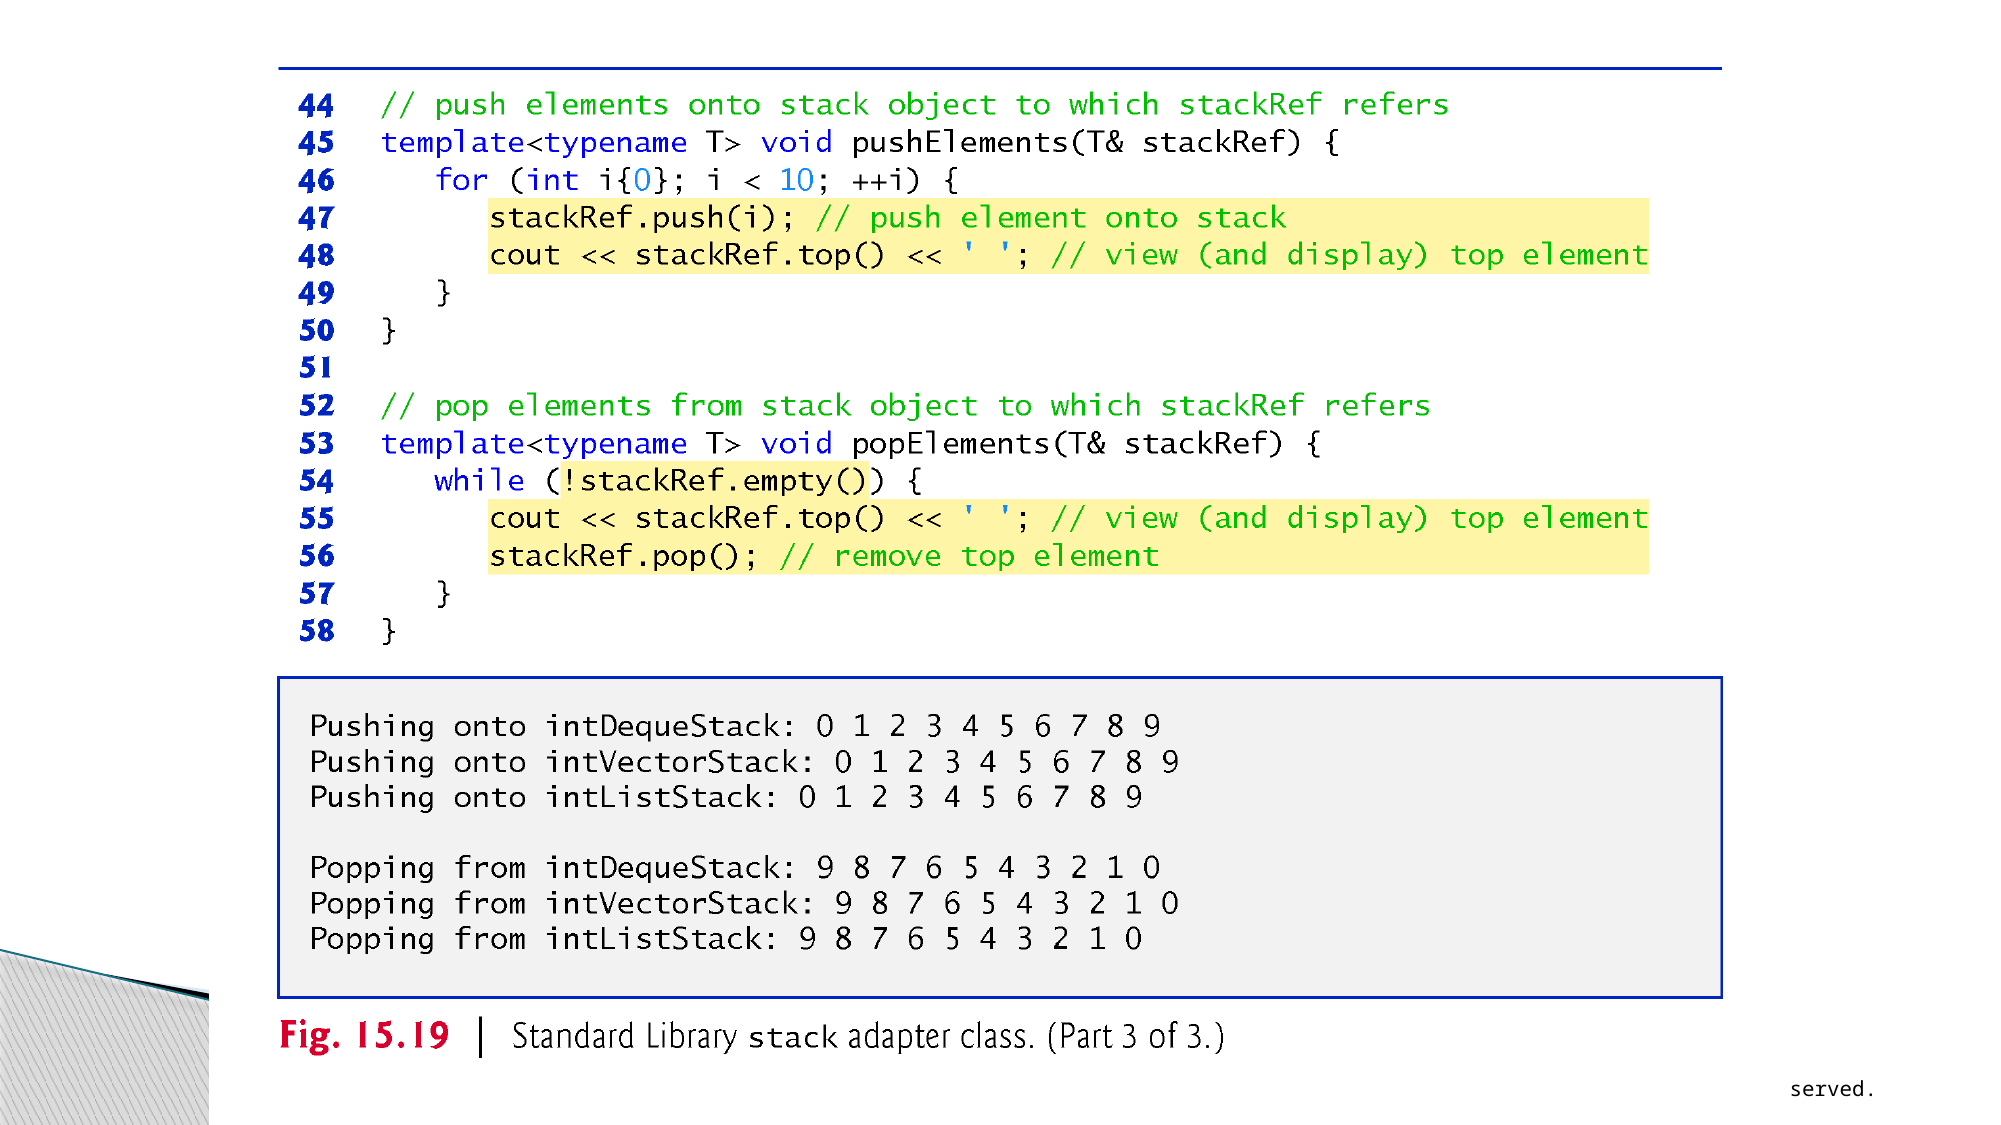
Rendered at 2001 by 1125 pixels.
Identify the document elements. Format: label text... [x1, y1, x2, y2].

picture [209, 0, 1790, 1125]
footer ©1992-2017 by Pearson Education, Inc. All Rights Reserved. [1795, 1051, 1892, 1112]
